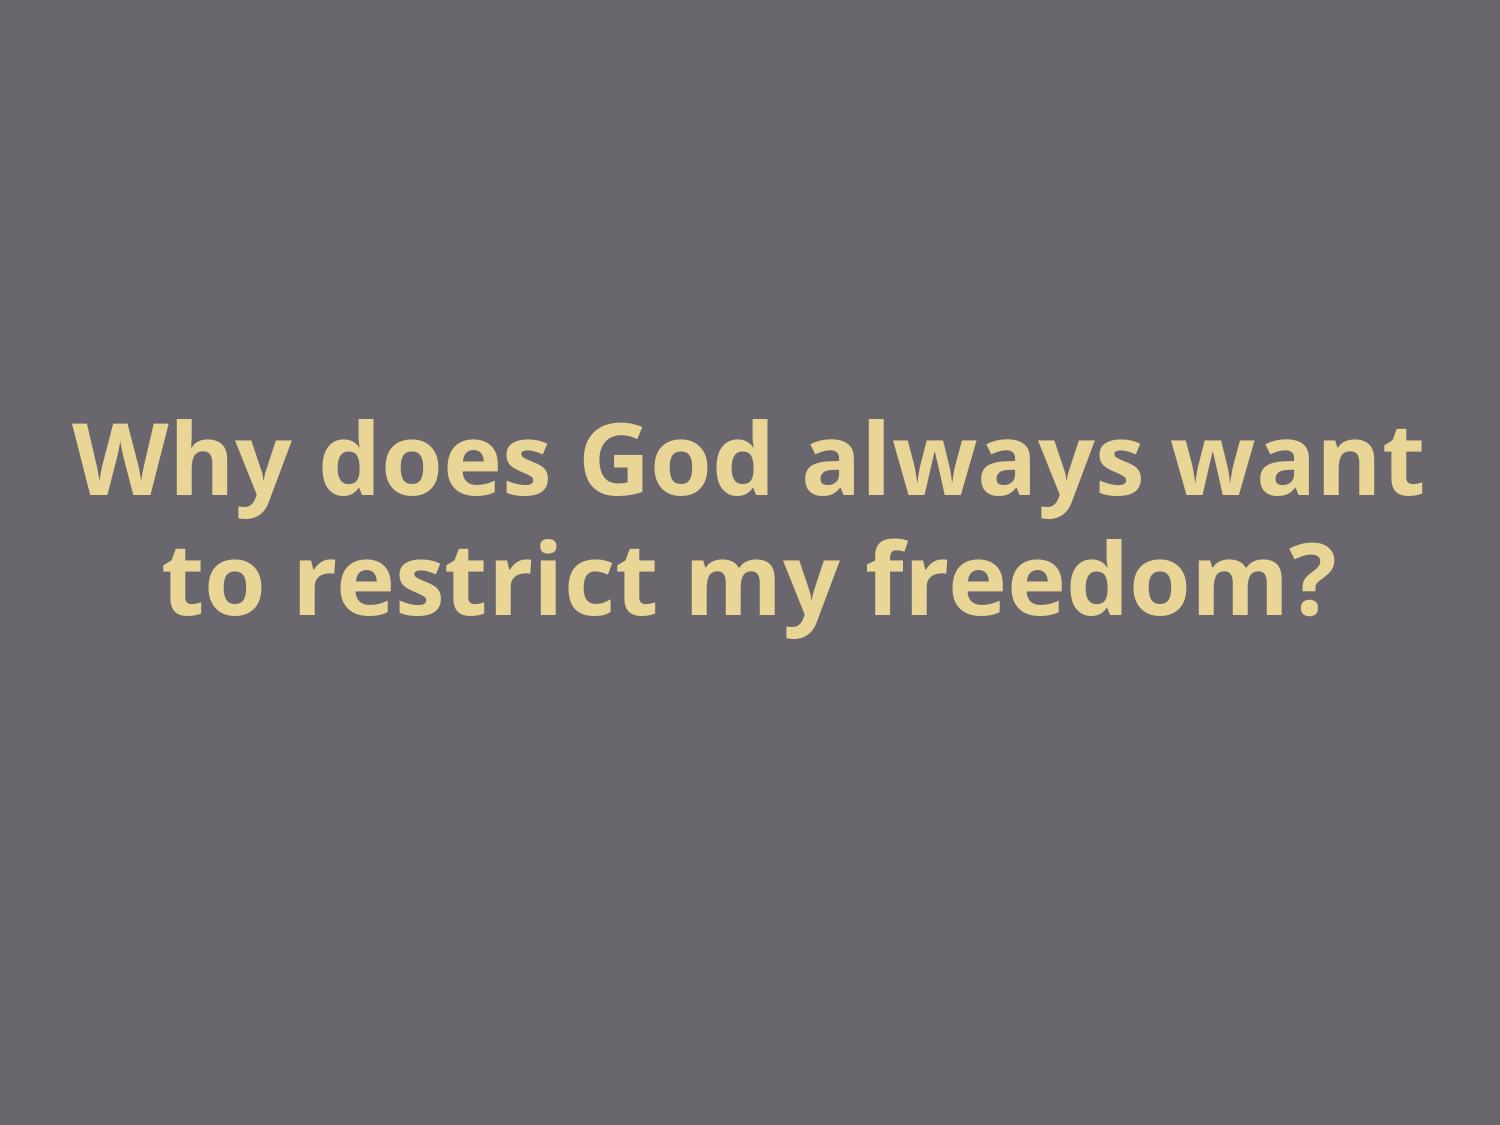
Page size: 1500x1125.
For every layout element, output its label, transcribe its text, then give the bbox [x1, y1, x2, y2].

text_box Why does God always want to restrict my freedom? [0, 387, 1500, 563]
